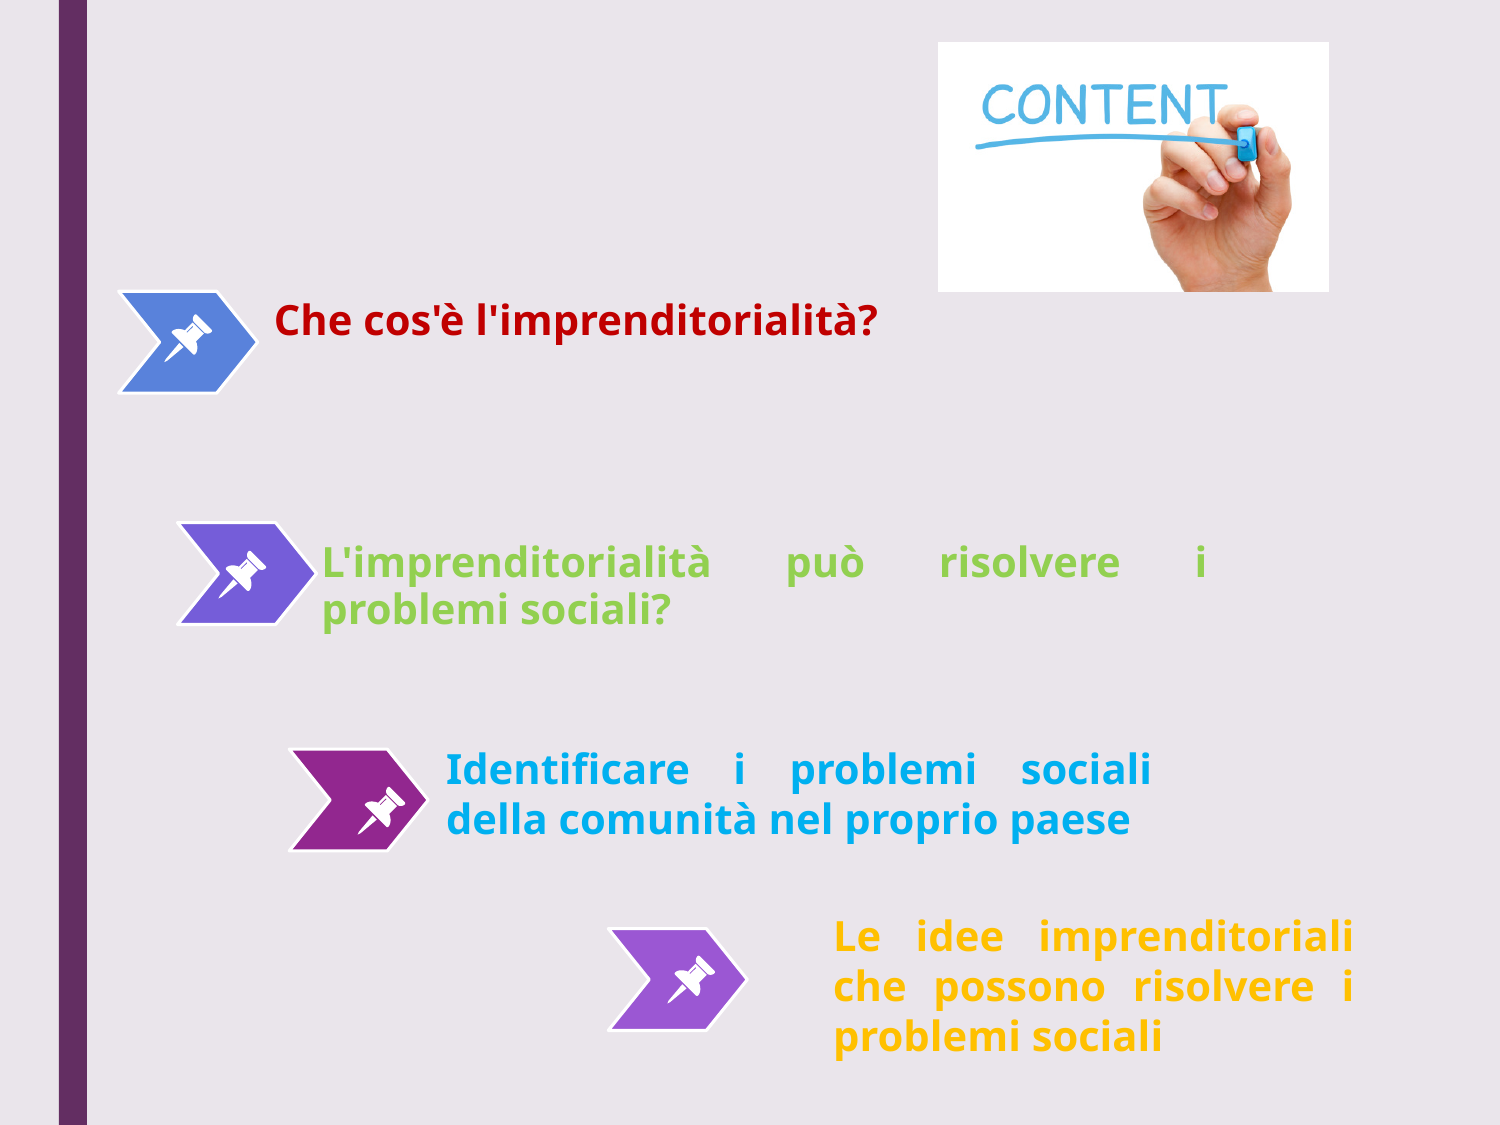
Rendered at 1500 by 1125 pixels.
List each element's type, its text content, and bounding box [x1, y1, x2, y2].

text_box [218, 550, 267, 599]
list Che cos'è l'imprenditorialità? [258, 282, 916, 481]
text_box [287, 747, 430, 853]
text_box Identificare i problemi sociali della comunità nel proprio paese [430, 727, 1168, 914]
text_box [117, 289, 259, 395]
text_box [667, 955, 715, 1004]
list L'imprenditorialità può risolvere i problemi sociali? [306, 525, 1223, 672]
text_box [606, 927, 749, 1033]
text_box [176, 521, 318, 627]
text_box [164, 314, 212, 363]
text_box Le idee imprenditoriali che possono risolvere i problemi sociali [818, 894, 1370, 1093]
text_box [357, 786, 406, 835]
picture [938, 42, 1330, 292]
